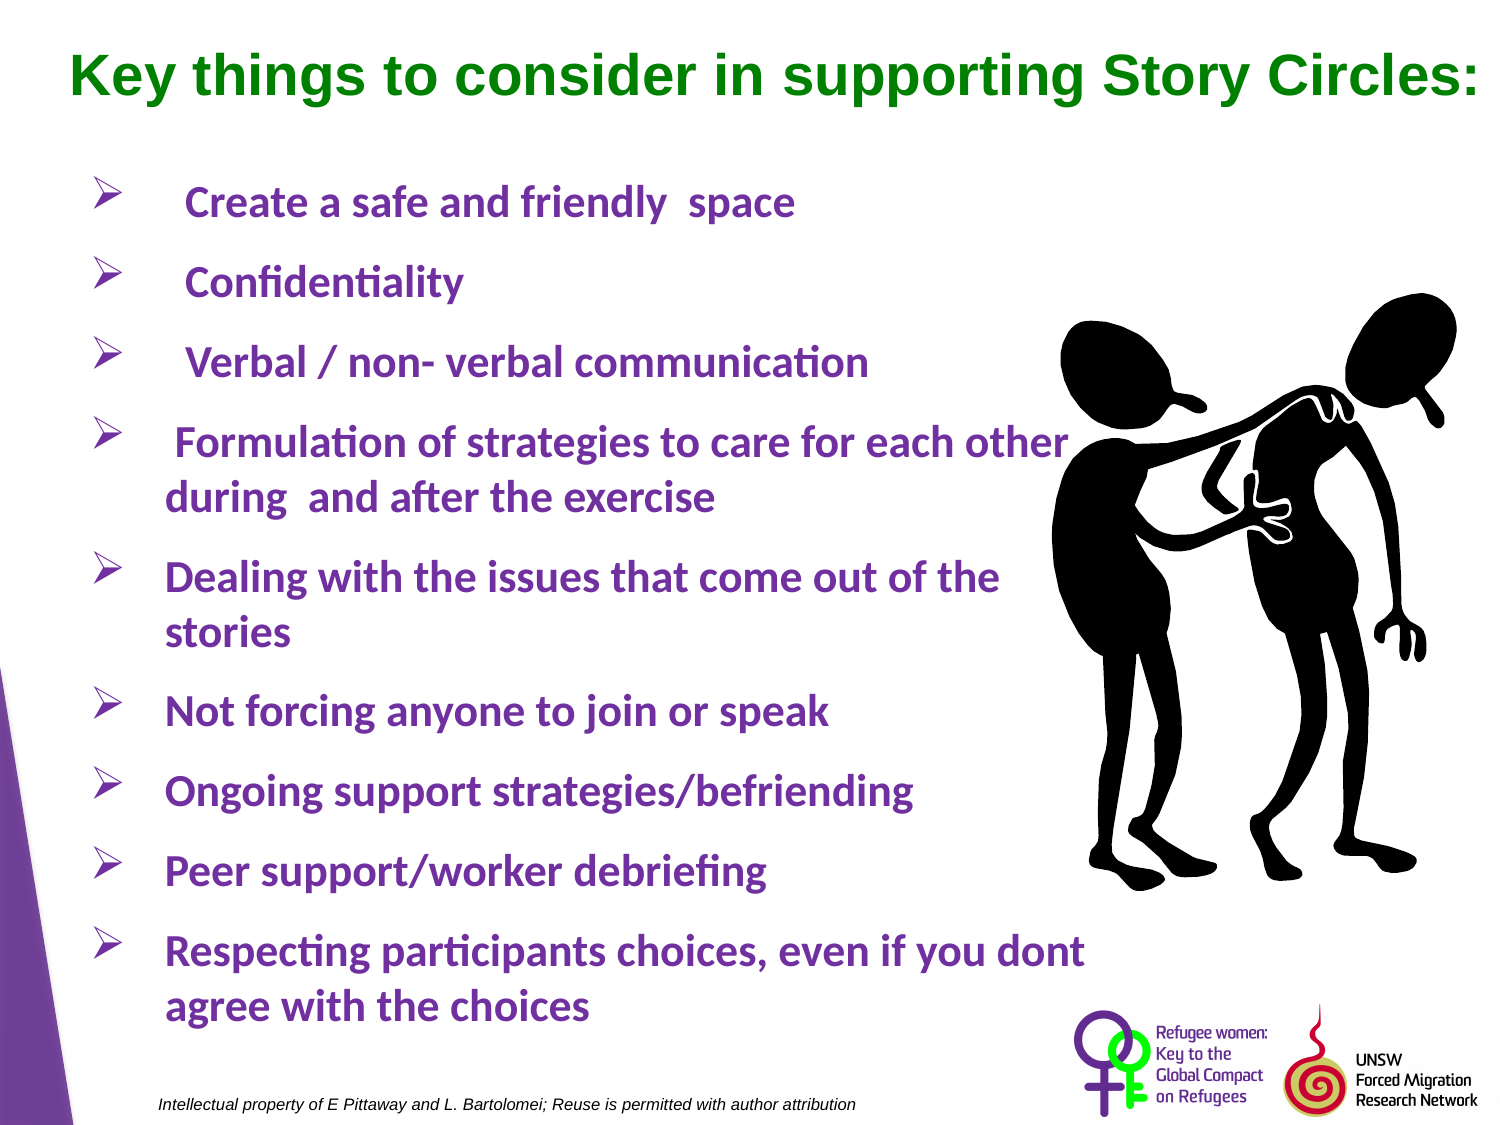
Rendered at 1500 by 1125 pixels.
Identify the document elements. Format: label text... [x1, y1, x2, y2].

picture [1048, 290, 1460, 894]
picture [1053, 996, 1500, 1125]
text_box Create a safe and friendly space Confidentiality Verbal / non- verbal communication Formulation of strategies to care for each other during and after the exercise Dealing with the issues that come out of the stories Not forcing anyone to join or speak Ongoing support strategies/befriending Peer support/worker debriefing Respecting participants choices, even if you dont agree with the choices [0, 163, 1128, 1039]
text_box Key things to consider in supporting Story Circles: [54, 29, 1497, 115]
